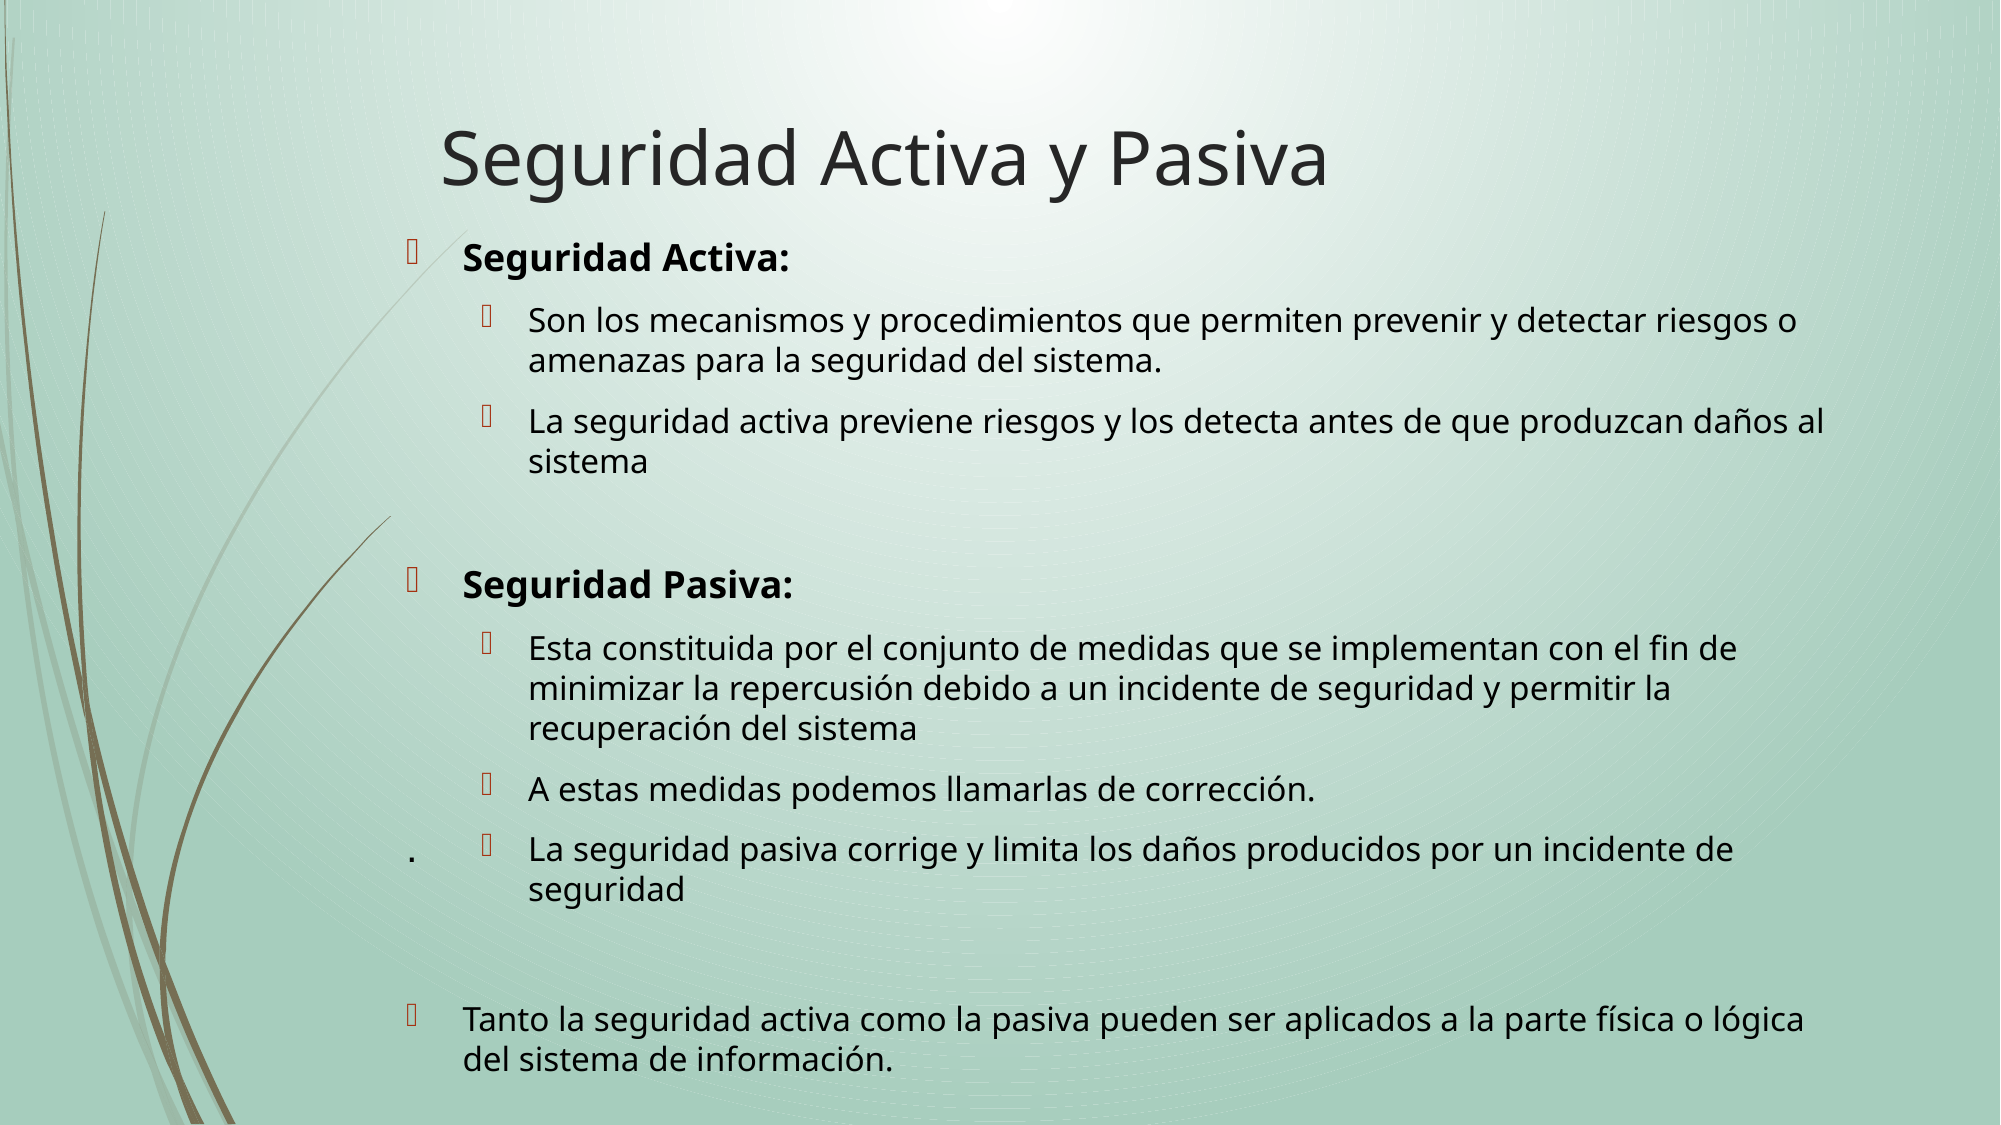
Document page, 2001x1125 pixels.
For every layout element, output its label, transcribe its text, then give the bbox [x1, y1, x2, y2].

text_box [352, 481, 391, 543]
title Seguridad Activa y Pasiva [425, 102, 1888, 239]
list Seguridad Activa: Son los mecanismos y procedimientos que permiten prevenir y detectar riesgos o amenazas para la seguridad del sistema. La seguridad activa previene riesgos y los detecta antes de que produzcan daños al sistema Seguridad Pasiva: Esta constituida por el conjunto de medidas que se implementan con el fin de minimizar la repercusión debido a un incidente de seguridad y permitir la recuperación del sistema A estas medidas podemos llamarlas de corrección. La seguridad pasiva corrige y limita los daños producidos por un incidente de seguridad Tanto la seguridad activa como la pasiva pueden ser aplicados a la parte física o lógica del sistema de información. [391, 226, 1854, 1125]
